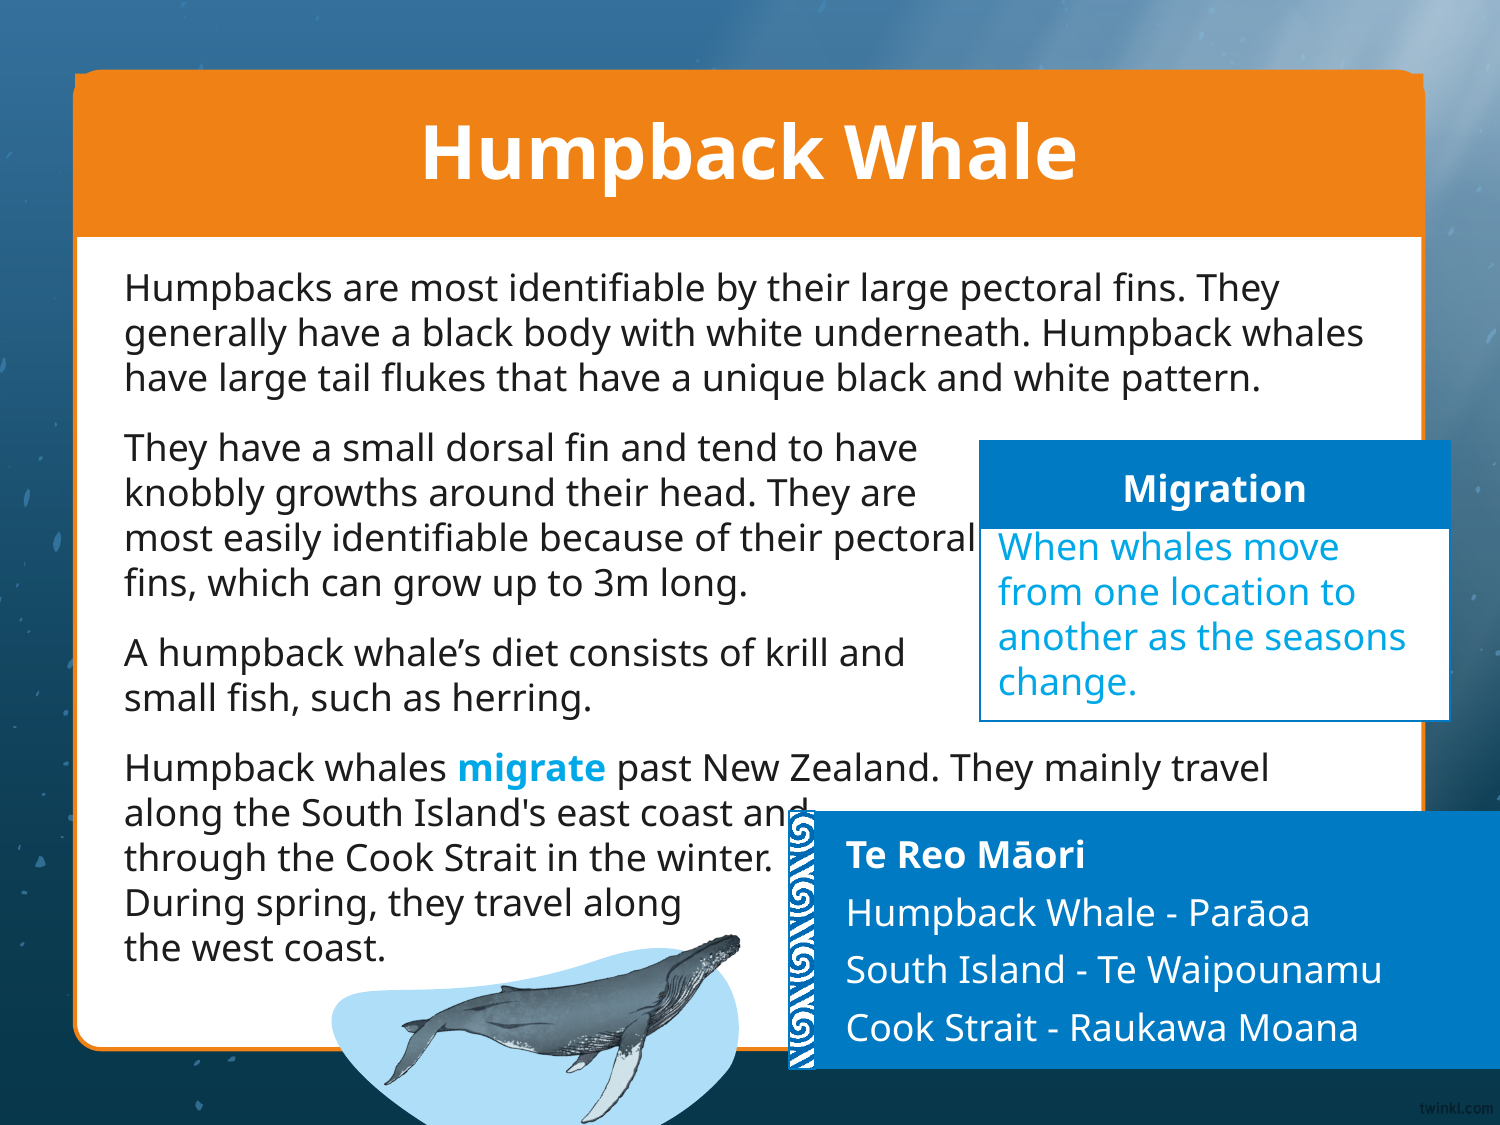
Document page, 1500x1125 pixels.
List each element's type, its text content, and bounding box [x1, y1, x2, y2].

text_box Humpbacks are most identifiable by their large pectoral fins. They generally have a black body with white underneath. Humpback whales have large tail flukes that have a unique black and white pattern. They have a small dorsal fin and tend to have knobbly growths around their head. They are most easily identifiable because of their pectoral fins, which can grow up to 3m long. A humpback whale’s diet consists of krill and small fish, such as herring. Humpback whales migrate past New Zealand. They mainly travel along the South Island's east coast and through the Cook Strait in the winter. During spring, they travel along the west coast. [123, 264, 1376, 970]
text_box [595, 1116, 678, 1125]
picture [0, 0, 1500, 1125]
text_box [330, 989, 383, 1095]
title Humpback Whale [73, 72, 1426, 239]
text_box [789, 812, 1500, 1068]
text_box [980, 440, 1450, 700]
